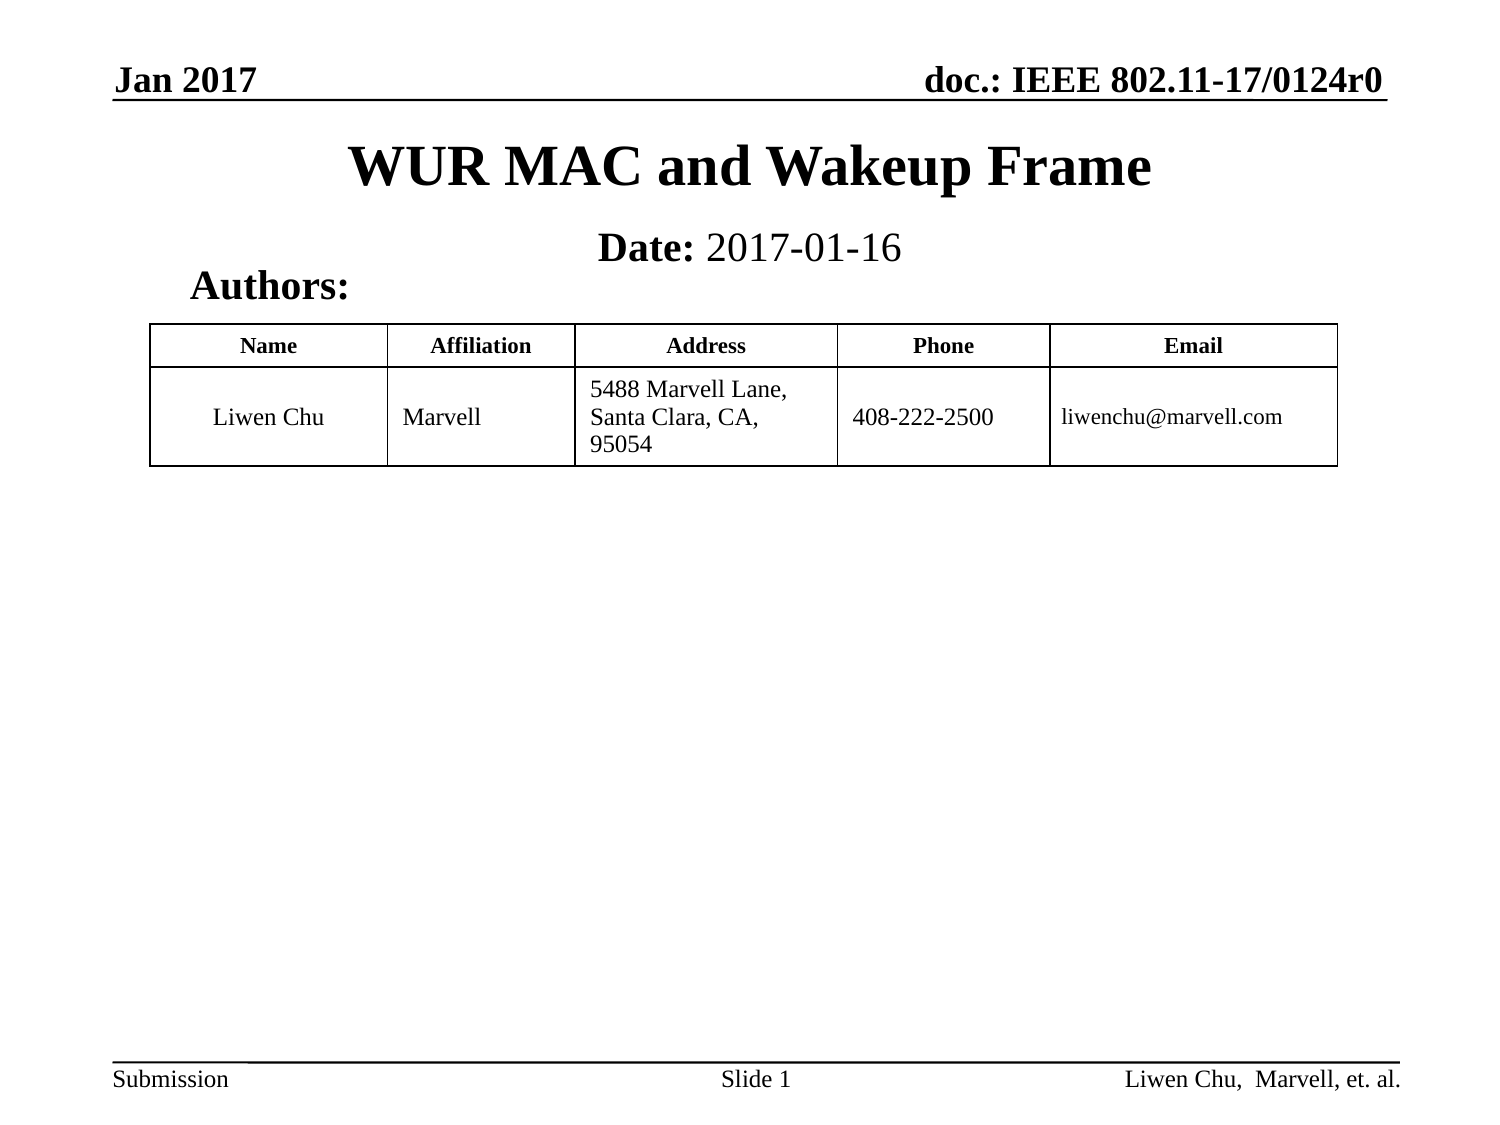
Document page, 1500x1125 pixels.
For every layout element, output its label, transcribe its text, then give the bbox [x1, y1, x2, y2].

table_cell 408-222-2500 [838, 368, 1049, 465]
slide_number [114, 8, 259, 101]
table_cell liwenchu@marvell.com [1051, 368, 1337, 465]
table_header Address [576, 325, 837, 366]
table_header Name [151, 325, 387, 366]
footer Liwen Chu, Marvell, et. al. [1120, 1061, 1402, 1093]
text_box Date: 2017-01-16 [112, 212, 1388, 275]
table_cell 5488 Marvell Lane, Santa Clara, CA, 95054 [576, 368, 837, 465]
title WUR MAC and Wakeup Frame [112, 112, 1388, 212]
table_header Email [1051, 325, 1337, 366]
table_cell Marvell [388, 368, 574, 465]
slide_number Slide 1 [712, 1061, 800, 1093]
text_box Authors: [174, 249, 413, 313]
table_header Phone [838, 325, 1049, 366]
table_header Affiliation [388, 325, 574, 366]
table_cell Liwen Chu [151, 368, 387, 465]
